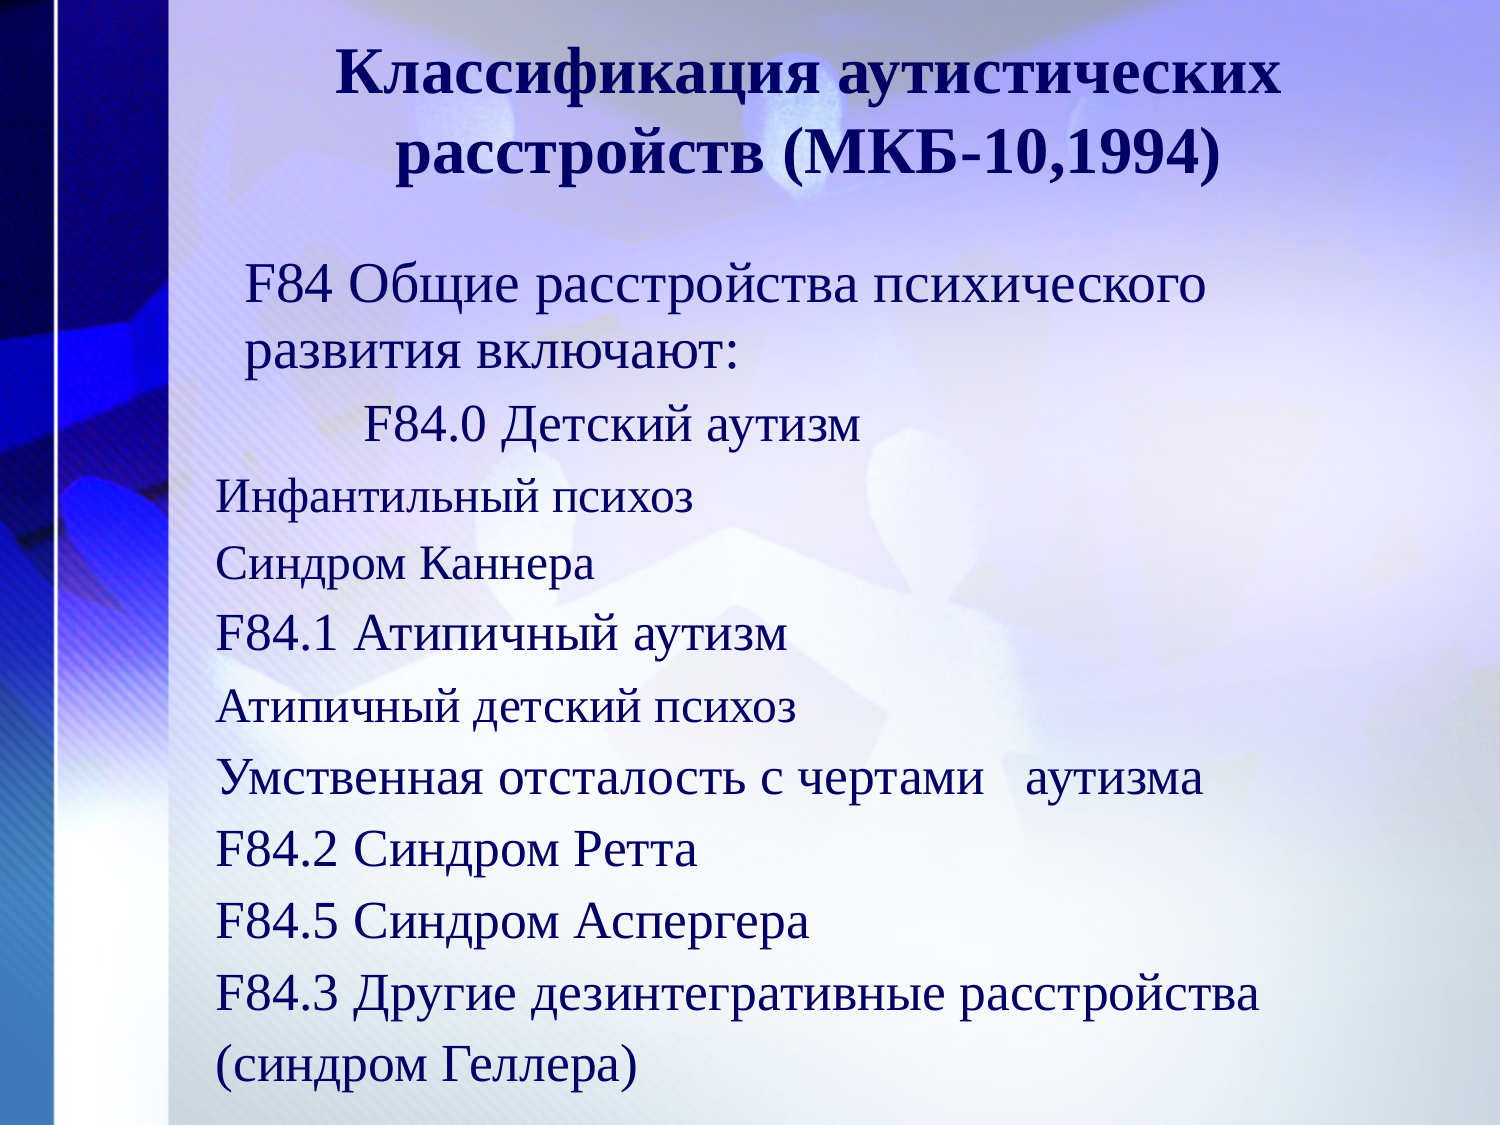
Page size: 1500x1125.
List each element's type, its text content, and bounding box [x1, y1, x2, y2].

list F84 Общие расстройства психического развития включают: F84.0 Детский аутизм Инфантильный психоз Синдром Каннера F84.1 Атипичный аутизм Атипичный детский психоз Умственная отсталость с чертами аутизма F84.2 Синдром Ретта F84.5 Синдром Аспергера F84.3 Другие дезинтегративные расстройства (синдром Геллера) [199, 242, 1463, 1118]
picture [0, 0, 1500, 1125]
title Классификация аутистических расстройств (МКБ-10,1994) [147, 30, 1471, 183]
